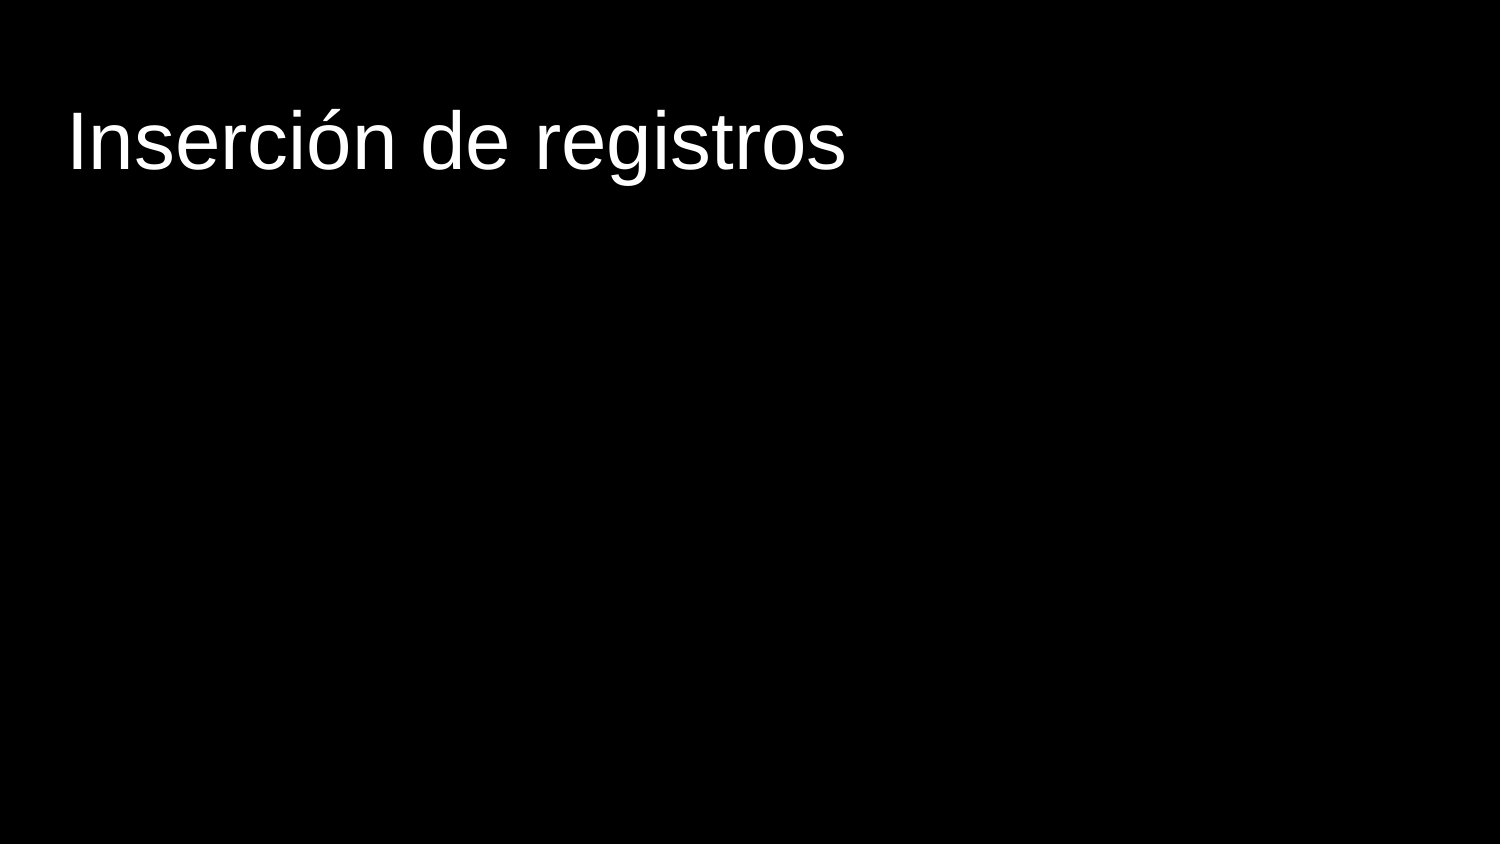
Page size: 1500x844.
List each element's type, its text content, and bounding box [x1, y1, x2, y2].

title Inserción de registros [51, 72, 1449, 167]
